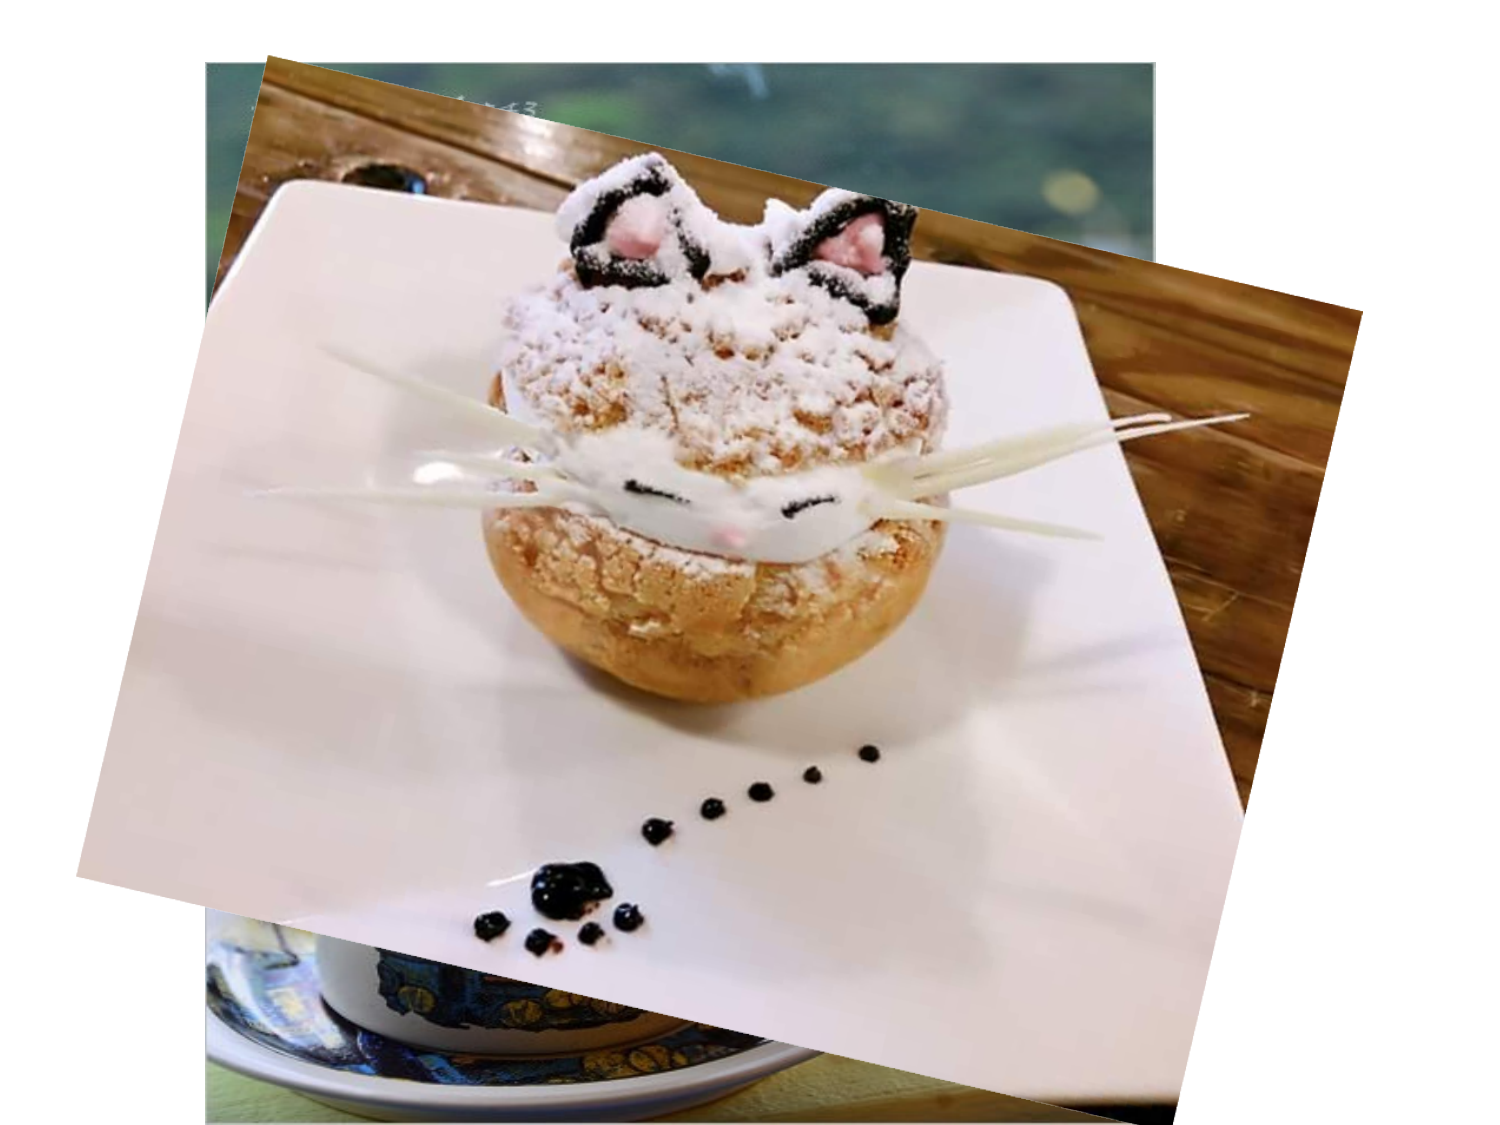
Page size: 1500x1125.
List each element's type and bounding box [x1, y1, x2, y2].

picture [77, 56, 1362, 1125]
